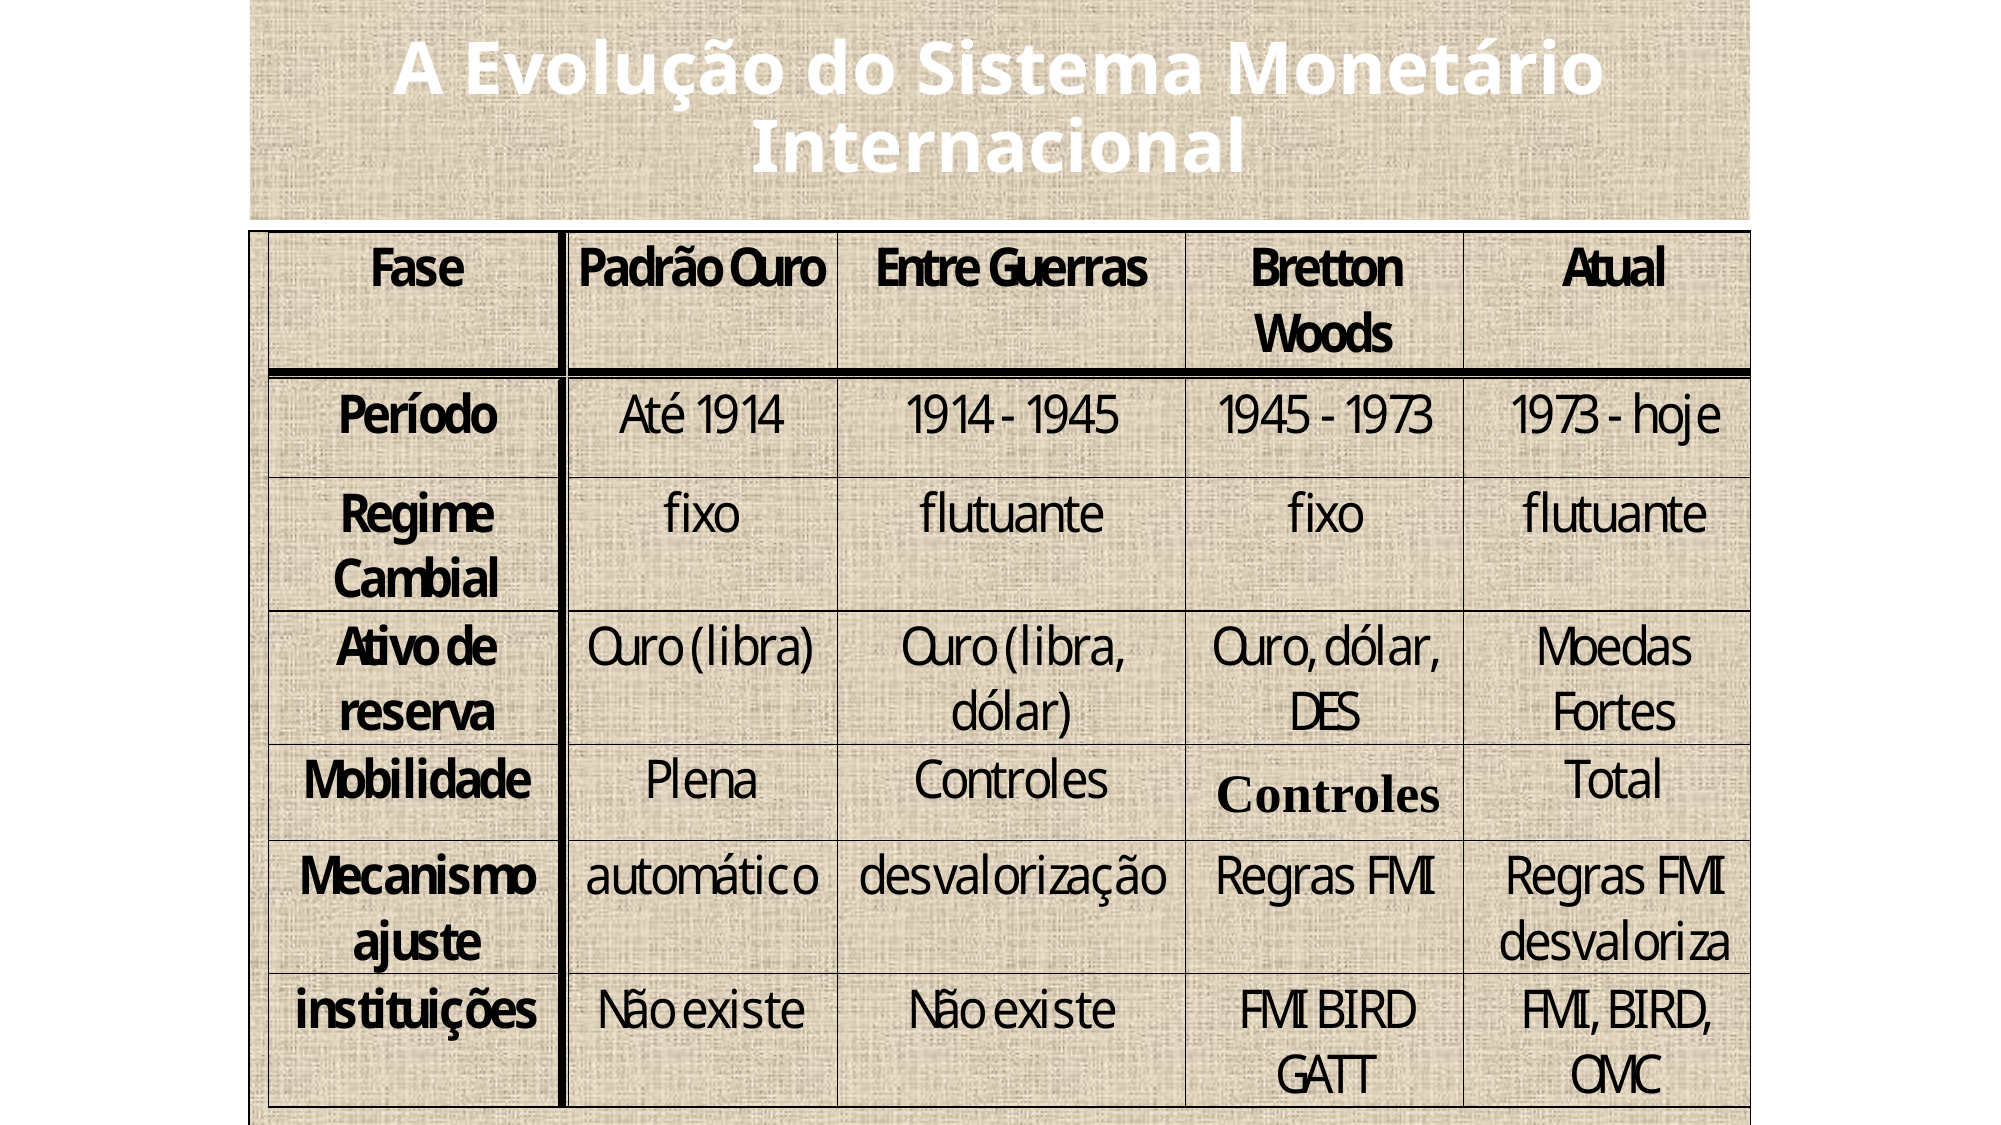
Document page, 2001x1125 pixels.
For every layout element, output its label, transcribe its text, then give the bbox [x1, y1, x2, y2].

title A Evolução do Sistema Monetário Internacional [249, 0, 1750, 220]
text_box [249, 231, 1750, 1125]
